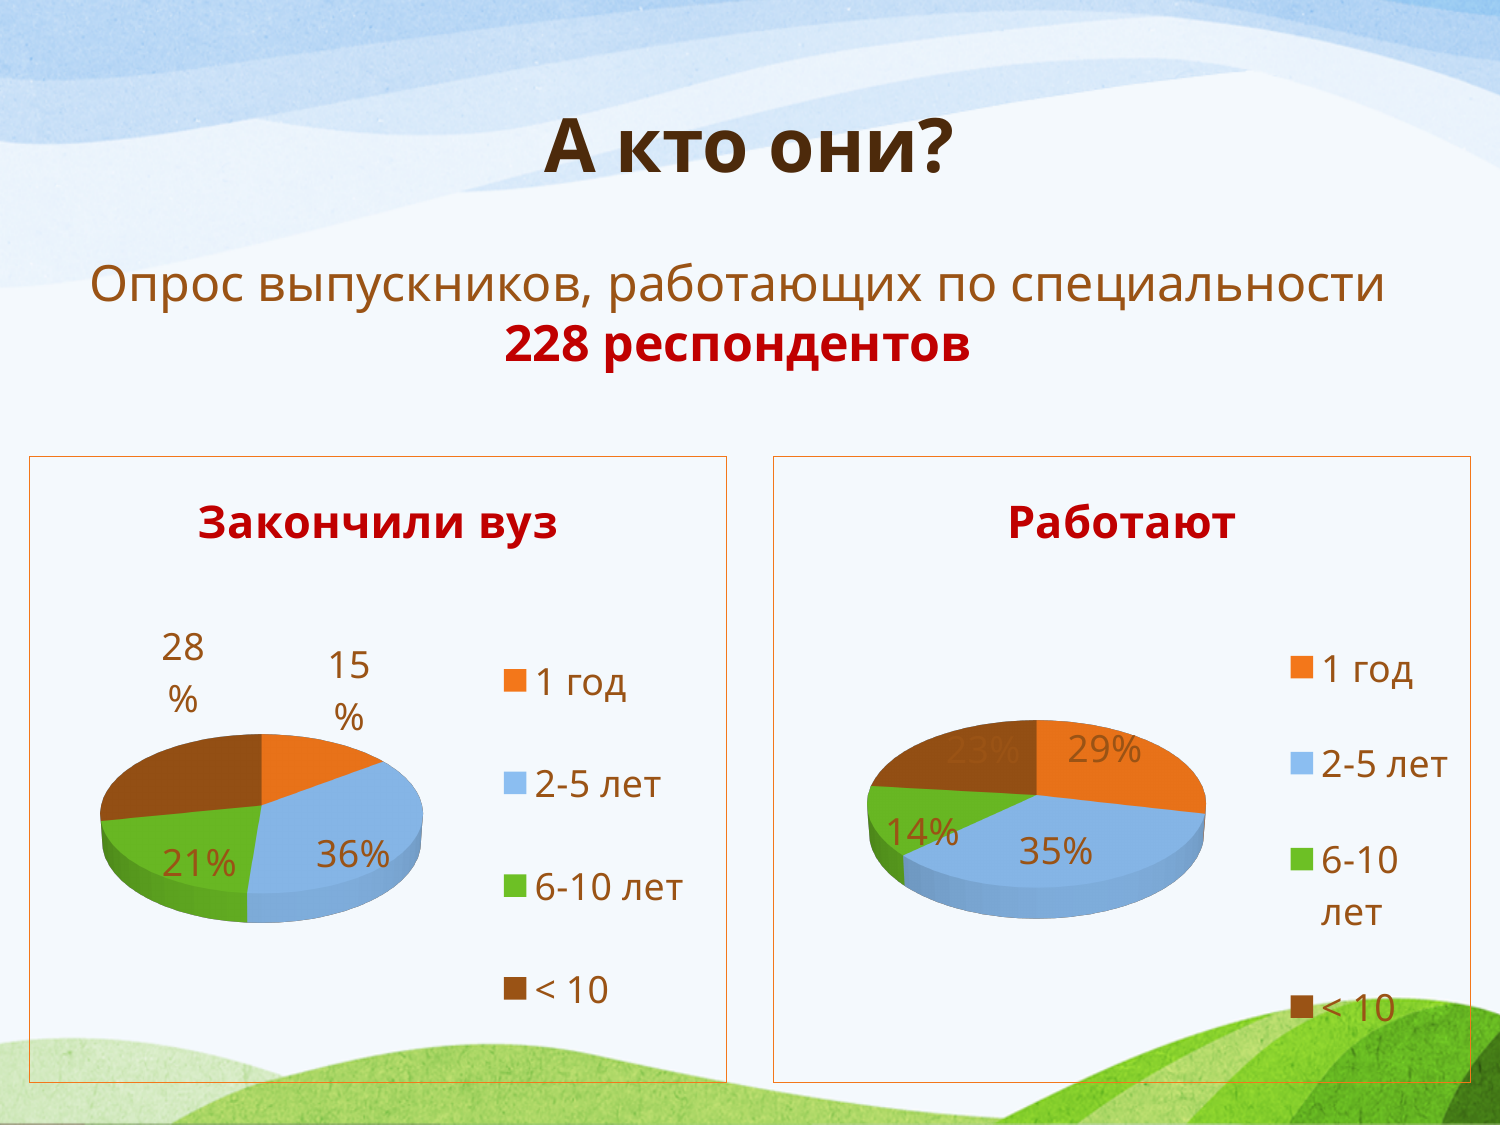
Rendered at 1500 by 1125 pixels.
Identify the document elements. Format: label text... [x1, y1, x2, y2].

chart [29, 456, 727, 1083]
title А кто они? [131, 50, 1369, 197]
picture [0, 0, 1500, 1125]
list Опрос выпускников, работающих по специальности 228 респондентов [29, 243, 1447, 938]
chart [773, 456, 1471, 1083]
